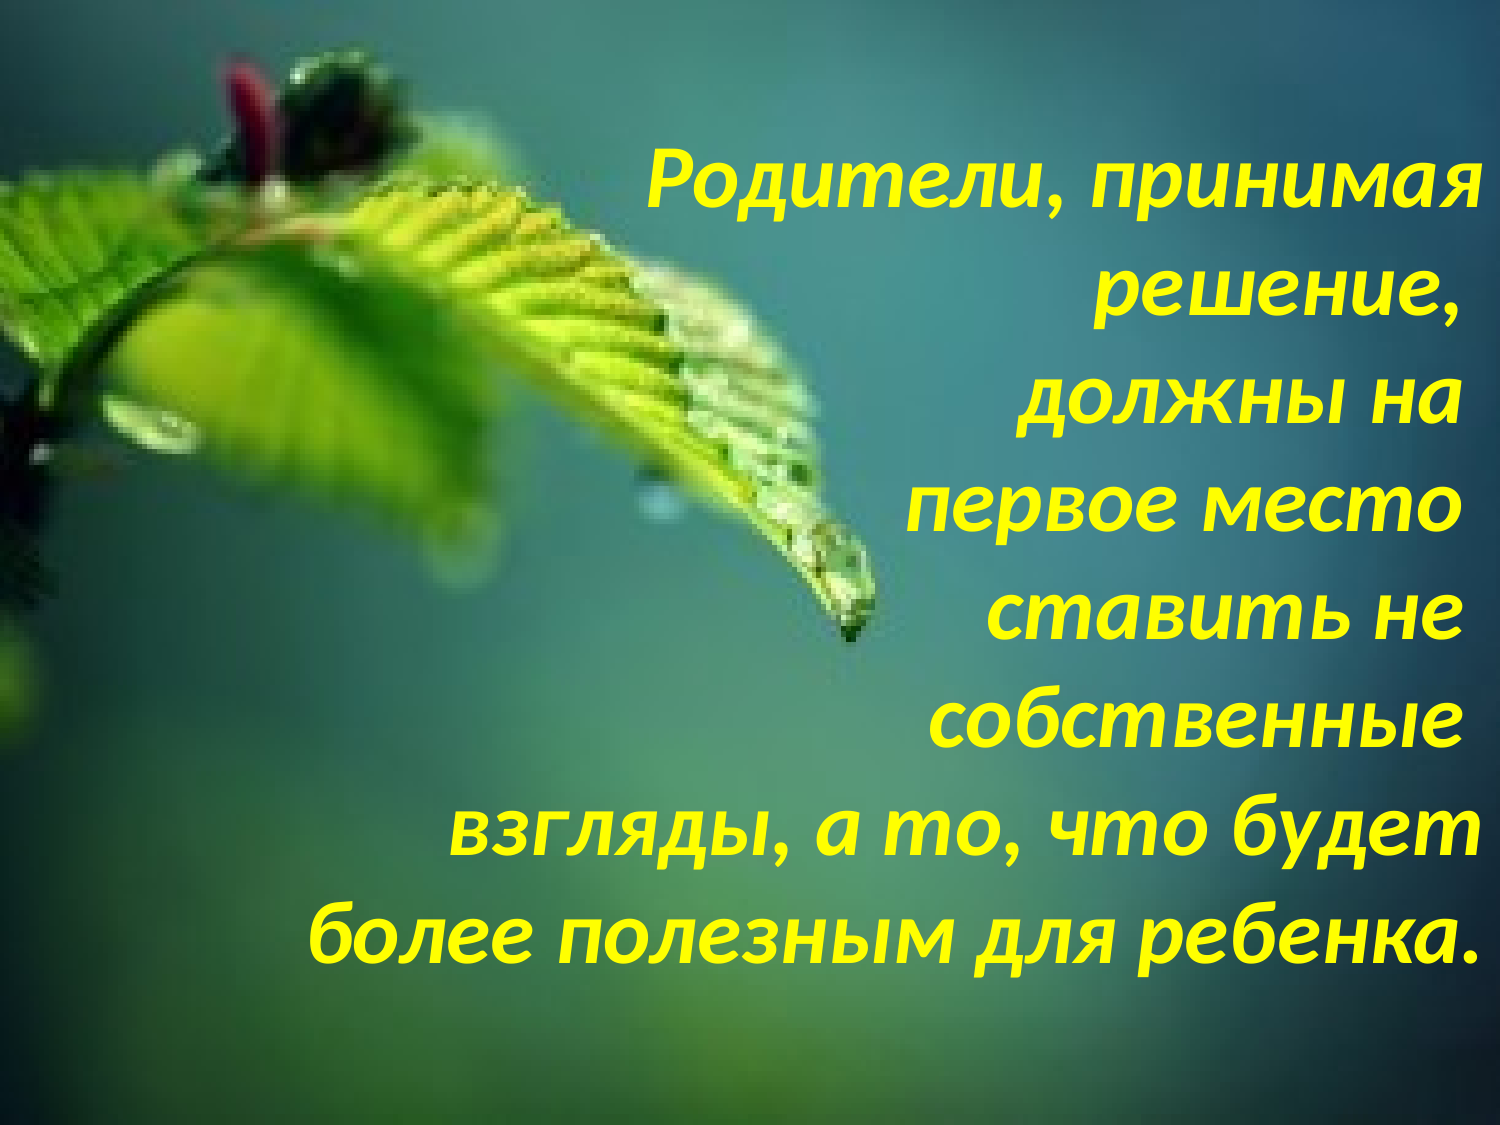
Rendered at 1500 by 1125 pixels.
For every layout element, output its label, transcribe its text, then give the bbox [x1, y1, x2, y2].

title Родители, принимая решение, должны на первое место ставить не собственные взгляды, а то, что будет более полезным для ребенка. [256, 101, 1500, 998]
picture [0, 0, 1500, 1125]
